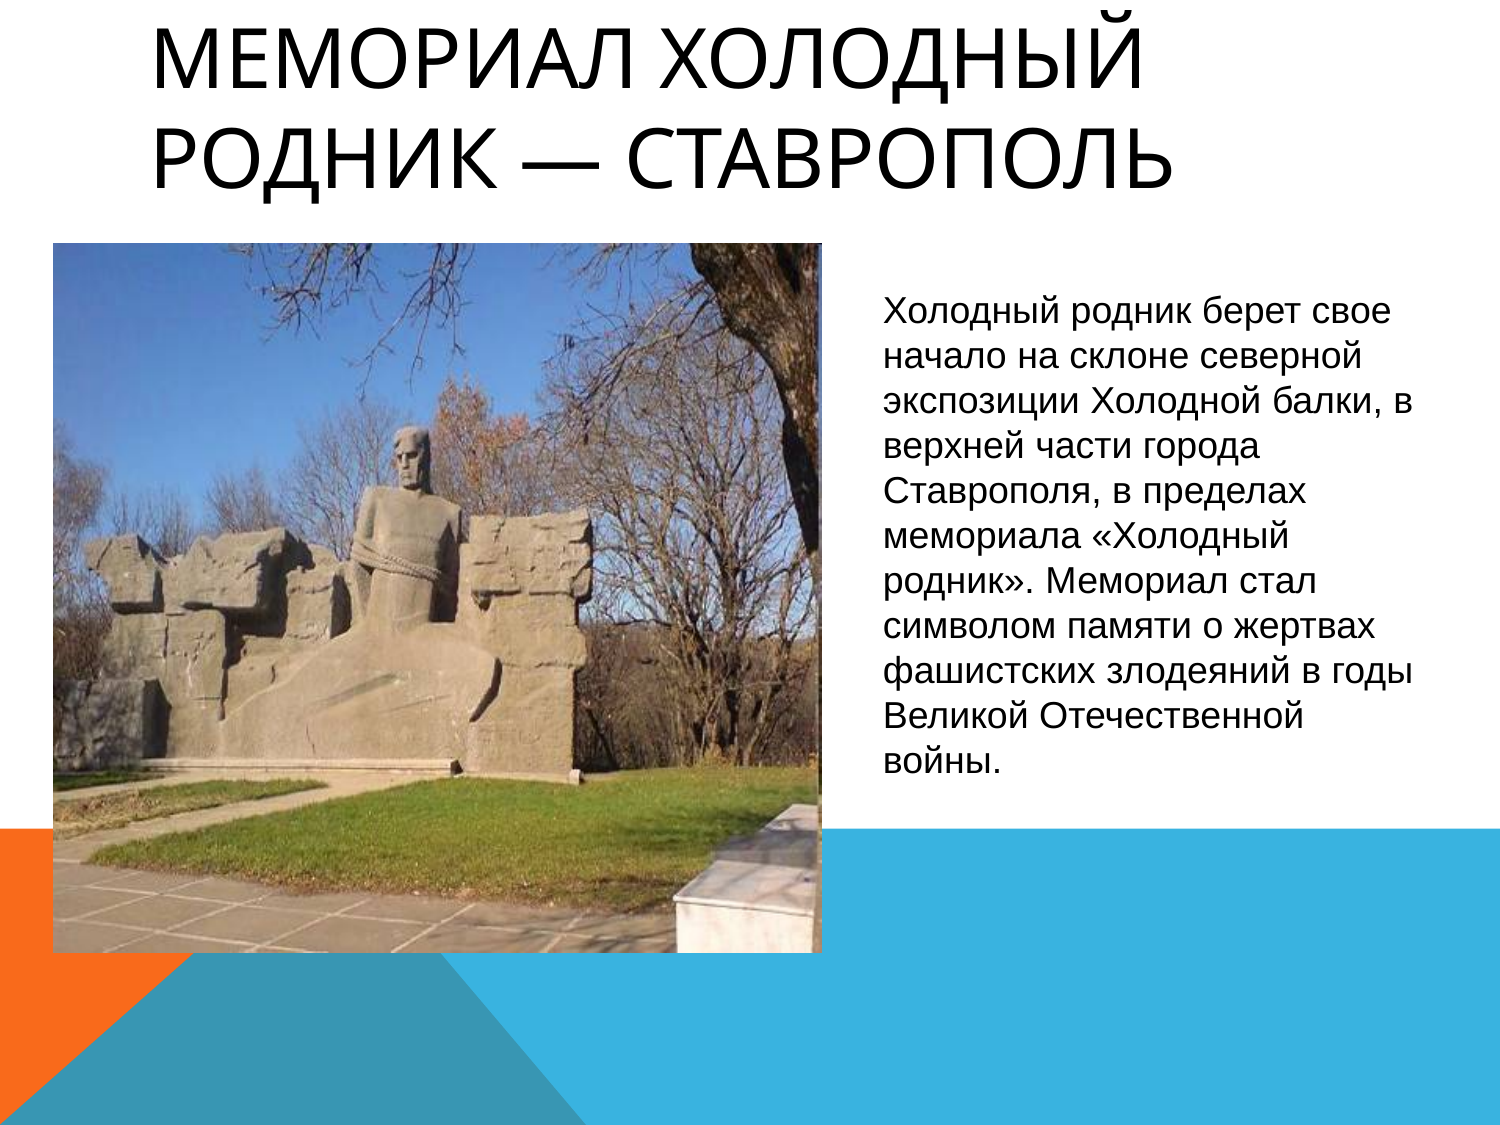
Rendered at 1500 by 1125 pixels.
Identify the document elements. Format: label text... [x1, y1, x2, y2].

text_box Холодный родник берет свое начало на склоне северной экспозиции Холодной балки, в верхней части города Ставрополя, в пределах мемориала «Холодный родник». Мемориал стал символом памяти о жертвах фашистских злодеяний в годы Великой Отечественной войны. [868, 278, 1436, 789]
picture [52, 243, 822, 953]
title Мемориал Холодный Родник — Ставрополь [134, 59, 1369, 150]
